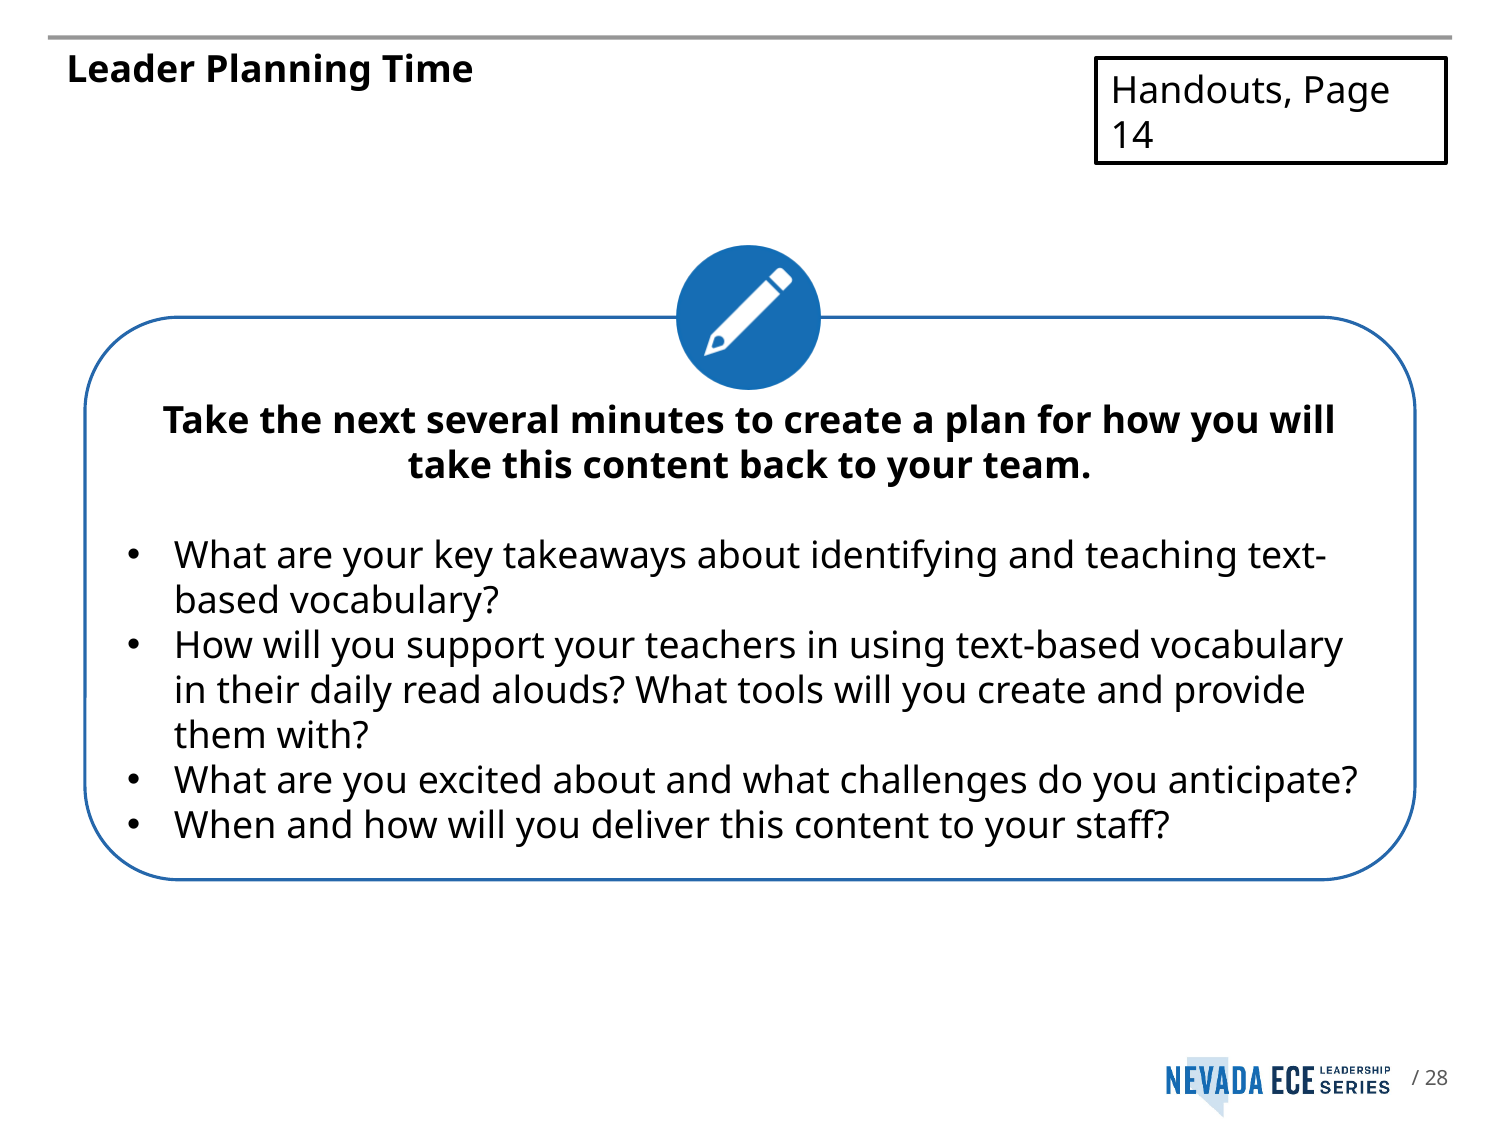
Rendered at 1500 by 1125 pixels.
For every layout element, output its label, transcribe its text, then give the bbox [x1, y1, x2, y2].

picture [1162, 1049, 1394, 1121]
title Leader Planning Time [51, 37, 1449, 176]
text_box Handouts, Page 14 [1094, 56, 1448, 165]
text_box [84, 244, 1416, 880]
